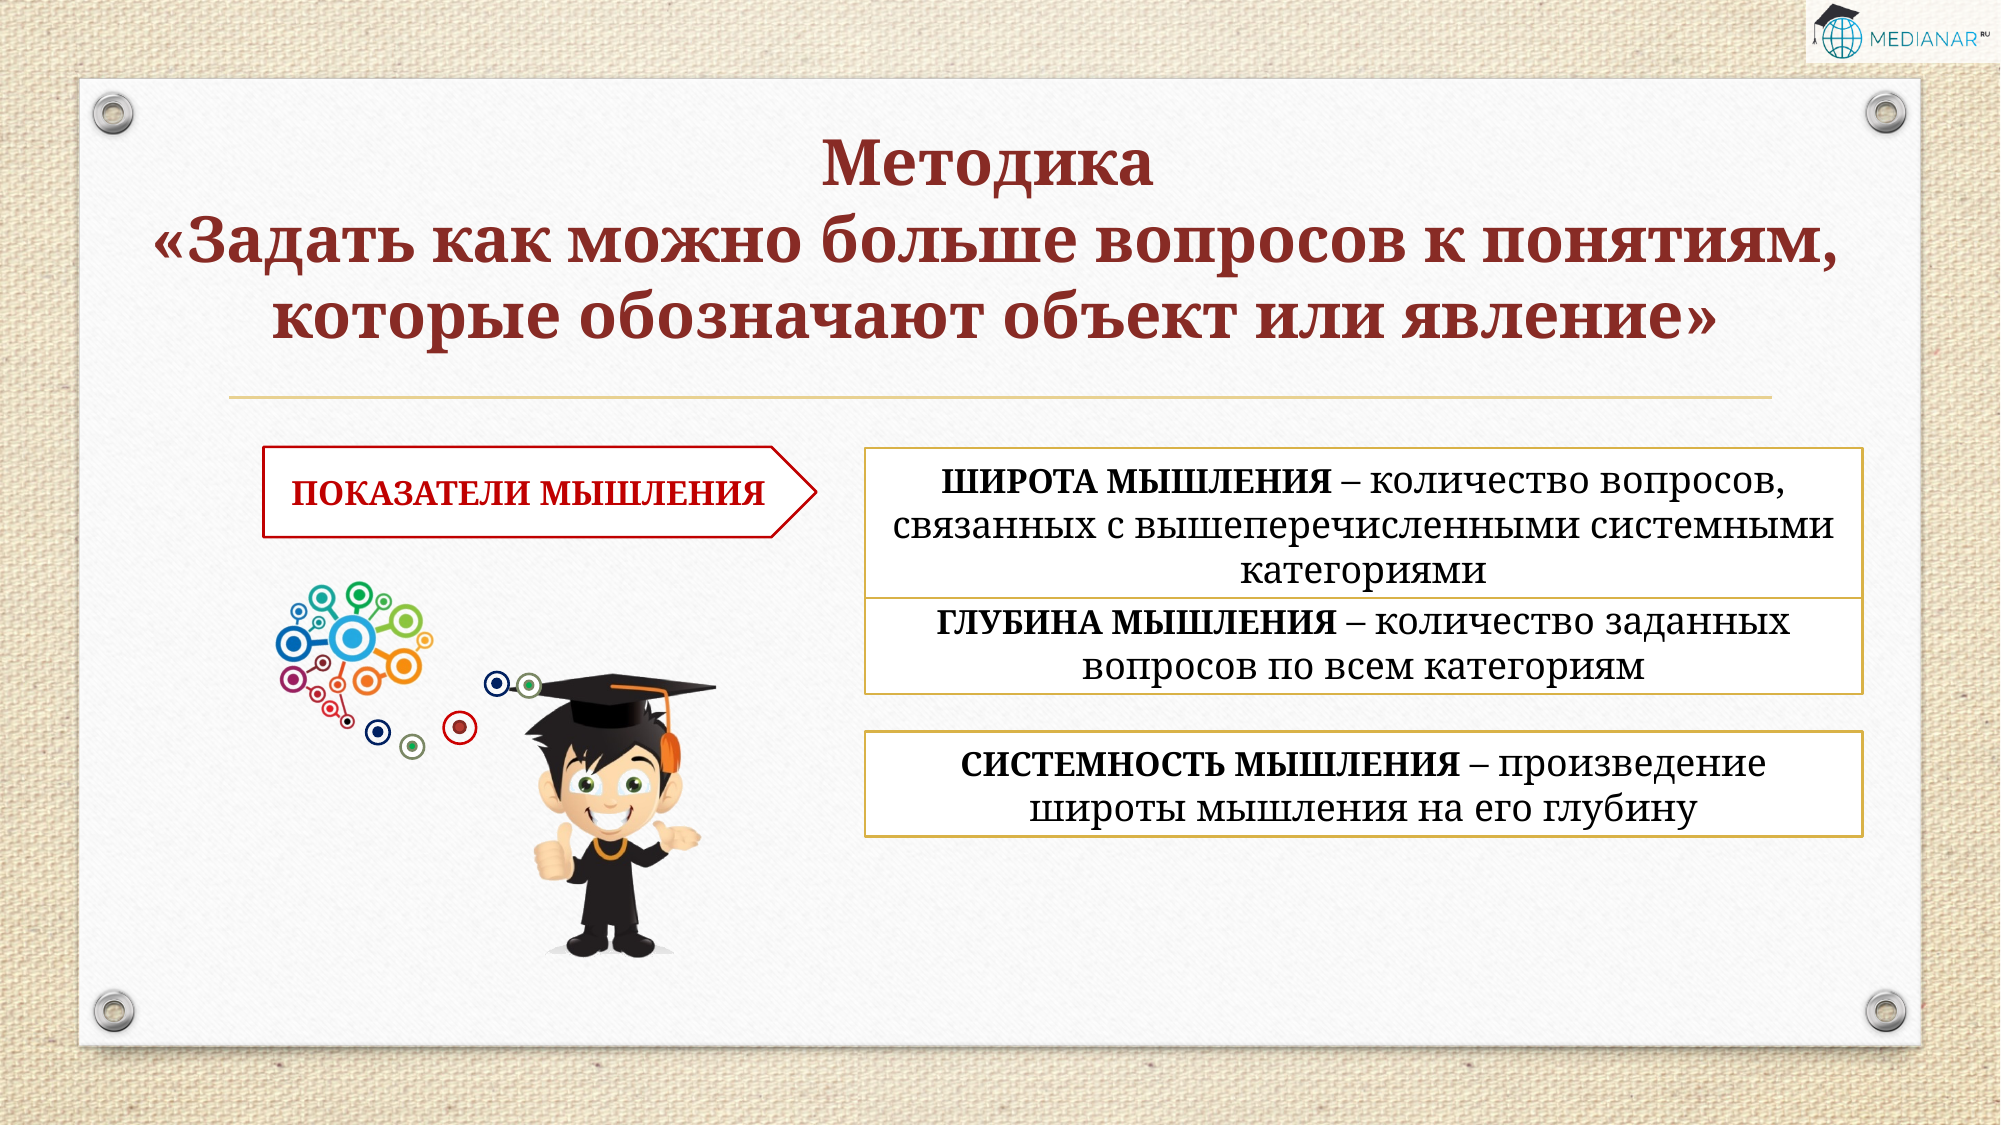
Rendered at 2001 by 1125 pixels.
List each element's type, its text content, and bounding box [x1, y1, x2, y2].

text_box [516, 673, 542, 698]
title Методика «Задать как можно больше вопросов к понятиям, которые обозначают объект или явление» [131, 101, 1862, 372]
picture [0, 0, 2001, 1125]
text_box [400, 734, 425, 759]
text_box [443, 711, 477, 745]
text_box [365, 720, 391, 745]
text_box ПОКАЗАТЕЛИ МЫШЛЕНИЯ [262, 445, 818, 539]
text_box СИСТЕМНОСТЬ МЫШЛЕНИЯ – произведение широты мышления на его глубину [864, 730, 1864, 838]
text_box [484, 671, 509, 696]
text_box ШИРОТА МЫШЛЕНИЯ – количество вопросов, связанных с вышеперечисленными системными категориями [864, 447, 1864, 599]
text_box ГЛУБИНА МЫШЛЕНИЯ – количество заданных вопросов по всем категориям [864, 599, 1864, 695]
